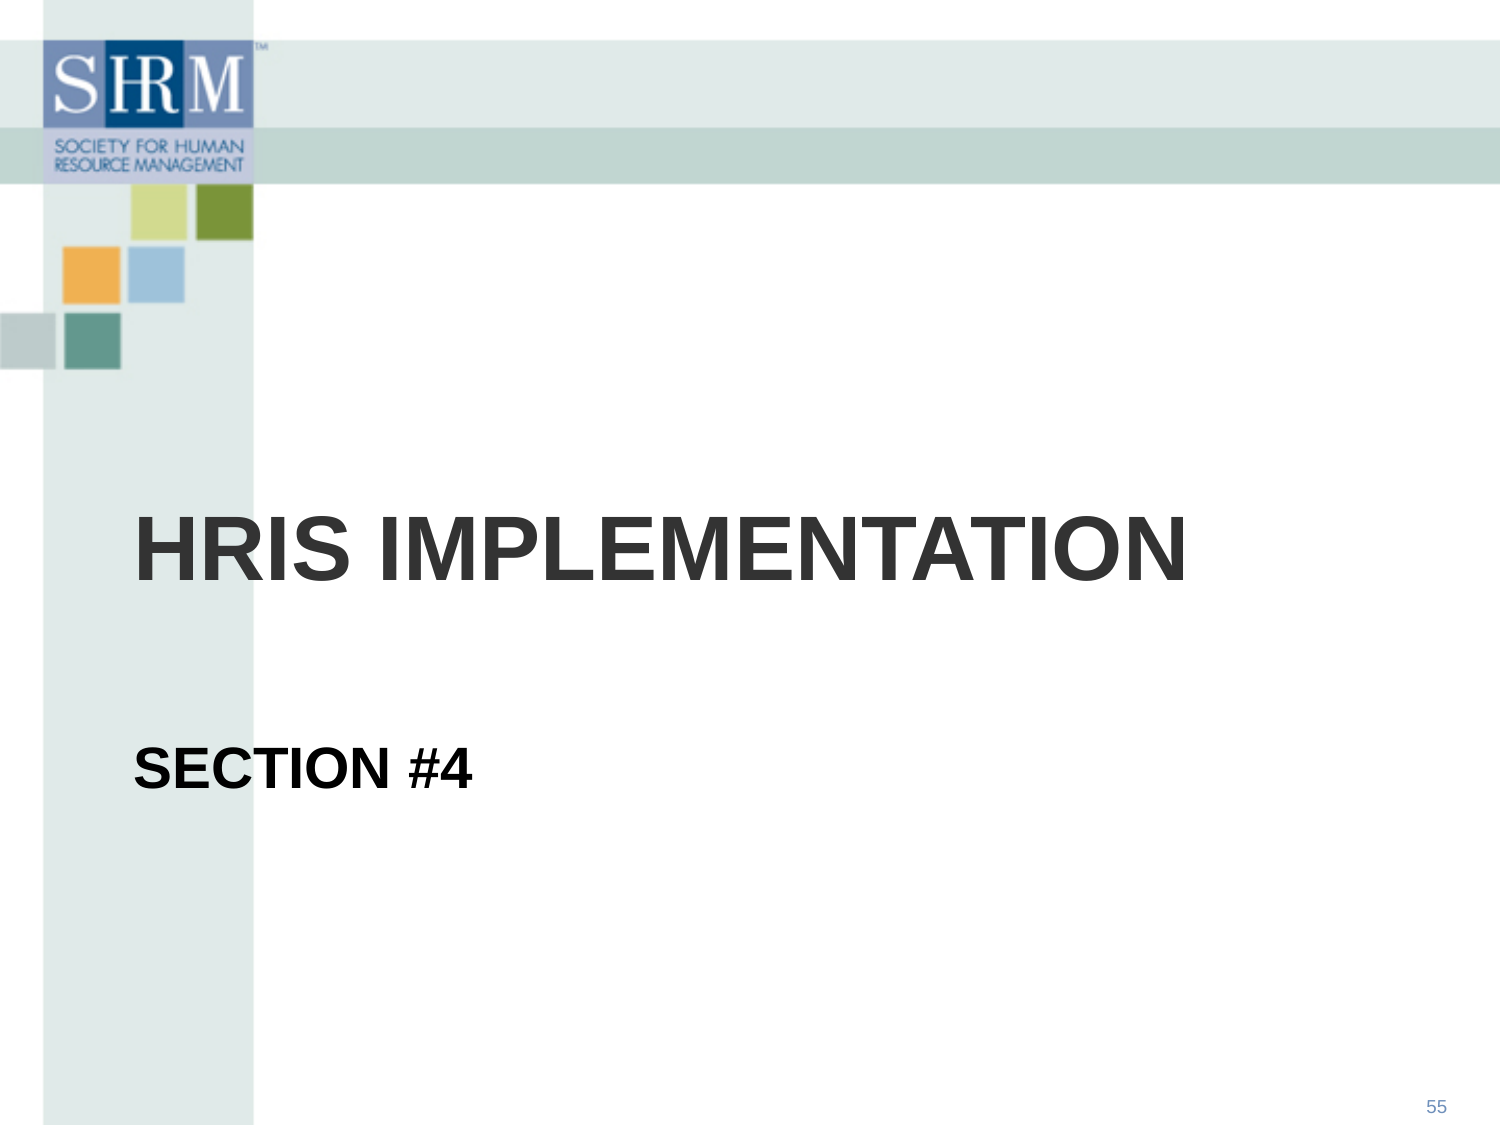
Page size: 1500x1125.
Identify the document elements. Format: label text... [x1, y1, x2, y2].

slide_number 55 [1399, 1087, 1463, 1125]
picture [0, 0, 1500, 1125]
title SECTION #4 [118, 722, 1394, 927]
list HRIS IMPLEMENTATION [118, 476, 1263, 724]
